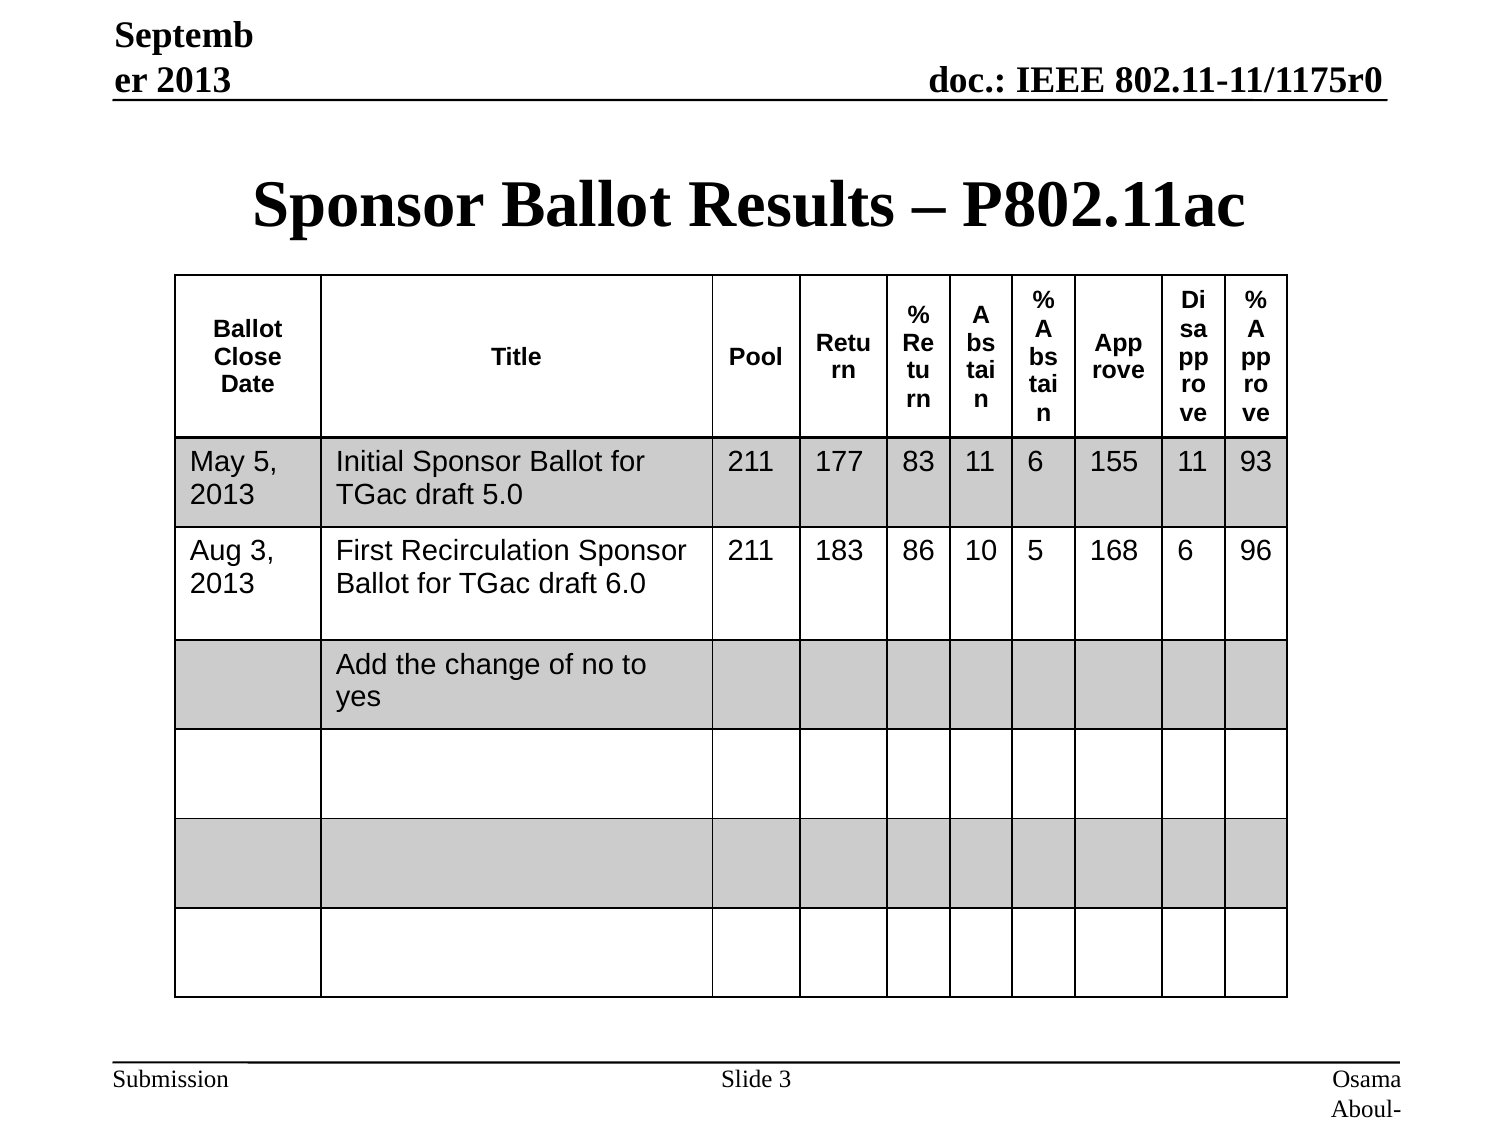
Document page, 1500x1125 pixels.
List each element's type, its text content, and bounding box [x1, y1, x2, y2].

table_cell [888, 909, 949, 996]
table_header Ballot Close Date [176, 276, 320, 436]
table_cell 6 [1163, 528, 1224, 639]
table_cell [801, 819, 886, 907]
table_cell [951, 909, 1011, 996]
table_cell [1013, 819, 1074, 907]
table_cell May 5, 2013 [176, 439, 320, 526]
table_cell [176, 819, 320, 907]
table_cell [801, 641, 886, 728]
table_cell 155 [1076, 439, 1161, 526]
table_cell [1076, 909, 1161, 996]
table_cell 183 [801, 528, 886, 639]
table_cell [951, 641, 1011, 728]
table_cell [1163, 641, 1224, 728]
table_header Pool [713, 276, 799, 436]
table_cell 5 [1013, 528, 1074, 639]
table_cell [713, 819, 799, 907]
slide_number Slide 3 [712, 1061, 800, 1093]
table_header %Abstain [1013, 276, 1074, 436]
table_header Disapprove [1163, 276, 1224, 436]
table_cell [713, 641, 799, 728]
table_cell 10 [951, 528, 1011, 639]
table_cell [176, 641, 320, 728]
table_cell 93 [1226, 439, 1286, 526]
table_cell [176, 909, 320, 996]
table_cell First Recirculation Sponsor Ballot for TGac draft 6.0 [322, 528, 712, 639]
table_cell 96 [1226, 528, 1286, 639]
footer Osama Aboul-Magd (Huawei Technologies) [1324, 1061, 1402, 1093]
table_cell [322, 730, 712, 818]
table_header Approve [1076, 276, 1161, 436]
table_cell [1013, 641, 1074, 728]
table_header %Return [888, 276, 949, 436]
table_cell 211 [713, 439, 799, 526]
table_header Title [322, 276, 712, 436]
table_cell Aug 3, 2013 [176, 528, 320, 639]
table_cell 83 [888, 439, 949, 526]
table_cell 168 [1076, 528, 1161, 639]
table_cell [322, 909, 712, 996]
table_cell [801, 909, 886, 996]
table_cell [951, 819, 1011, 907]
table_cell 11 [1163, 439, 1224, 526]
table_cell 86 [888, 528, 949, 639]
table_cell [713, 730, 799, 818]
table_cell [1226, 641, 1286, 728]
table_cell [951, 730, 1011, 818]
table_cell [1163, 730, 1224, 818]
table_cell [1076, 730, 1161, 818]
table_cell [1013, 730, 1074, 818]
table_header Abstain [951, 276, 1011, 436]
table_cell 177 [801, 439, 886, 526]
table_cell [176, 730, 320, 818]
table_cell Add the change of no to yes [322, 641, 712, 728]
table_cell 211 [713, 528, 799, 639]
table_cell [1226, 819, 1286, 907]
table_cell [1226, 909, 1286, 996]
table_cell [801, 730, 886, 818]
table_cell [1163, 909, 1224, 996]
table_cell [888, 730, 949, 818]
table_cell [888, 819, 949, 907]
title Sponsor Ballot Results – P802.11ac [112, 112, 1388, 288]
table_cell [1163, 819, 1224, 907]
table_header Return [801, 276, 886, 436]
table_cell Initial Sponsor Ballot for TGac draft 5.0 [322, 439, 712, 526]
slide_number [114, 54, 270, 101]
table_cell [1076, 819, 1161, 907]
table_cell [322, 819, 712, 907]
table_cell 6 [1013, 439, 1074, 526]
table_cell [713, 909, 799, 996]
table_header %Approve [1226, 276, 1286, 436]
table_cell [1226, 730, 1286, 818]
table_cell 11 [951, 439, 1011, 526]
table_cell [1076, 641, 1161, 728]
table_cell [1013, 909, 1074, 996]
table_cell [888, 641, 949, 728]
